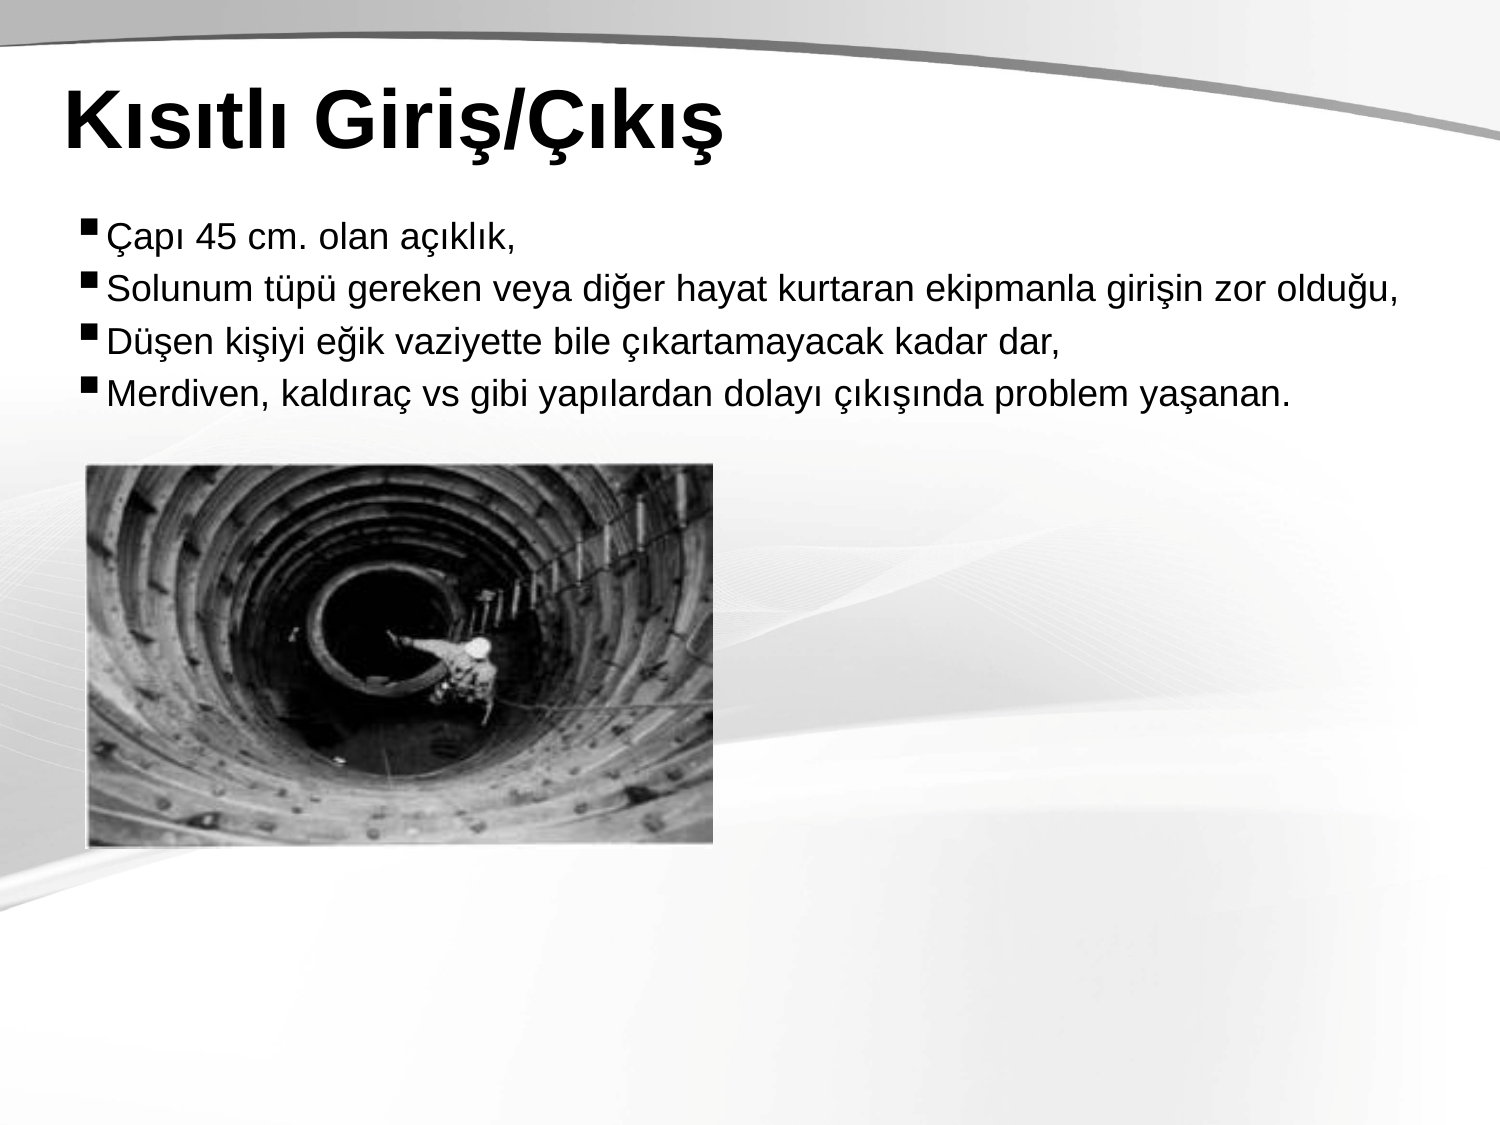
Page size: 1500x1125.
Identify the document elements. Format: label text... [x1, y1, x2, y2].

title Kısıtlı Giriş/Çıkış [48, 67, 1448, 174]
list Çapı 45 cm. olan açıklık, Solunum tüpü gereken veya diğer hayat kurtaran ekipmanla girişin zor olduğu, Düşen kişiyi eğik vaziyette bile çıkartamayacak kadar dar, Merdiven, kaldıraç vs gibi yapılardan dolayı çıkışında problem yaşanan. [61, 204, 1456, 880]
picture [0, 0, 1500, 1125]
